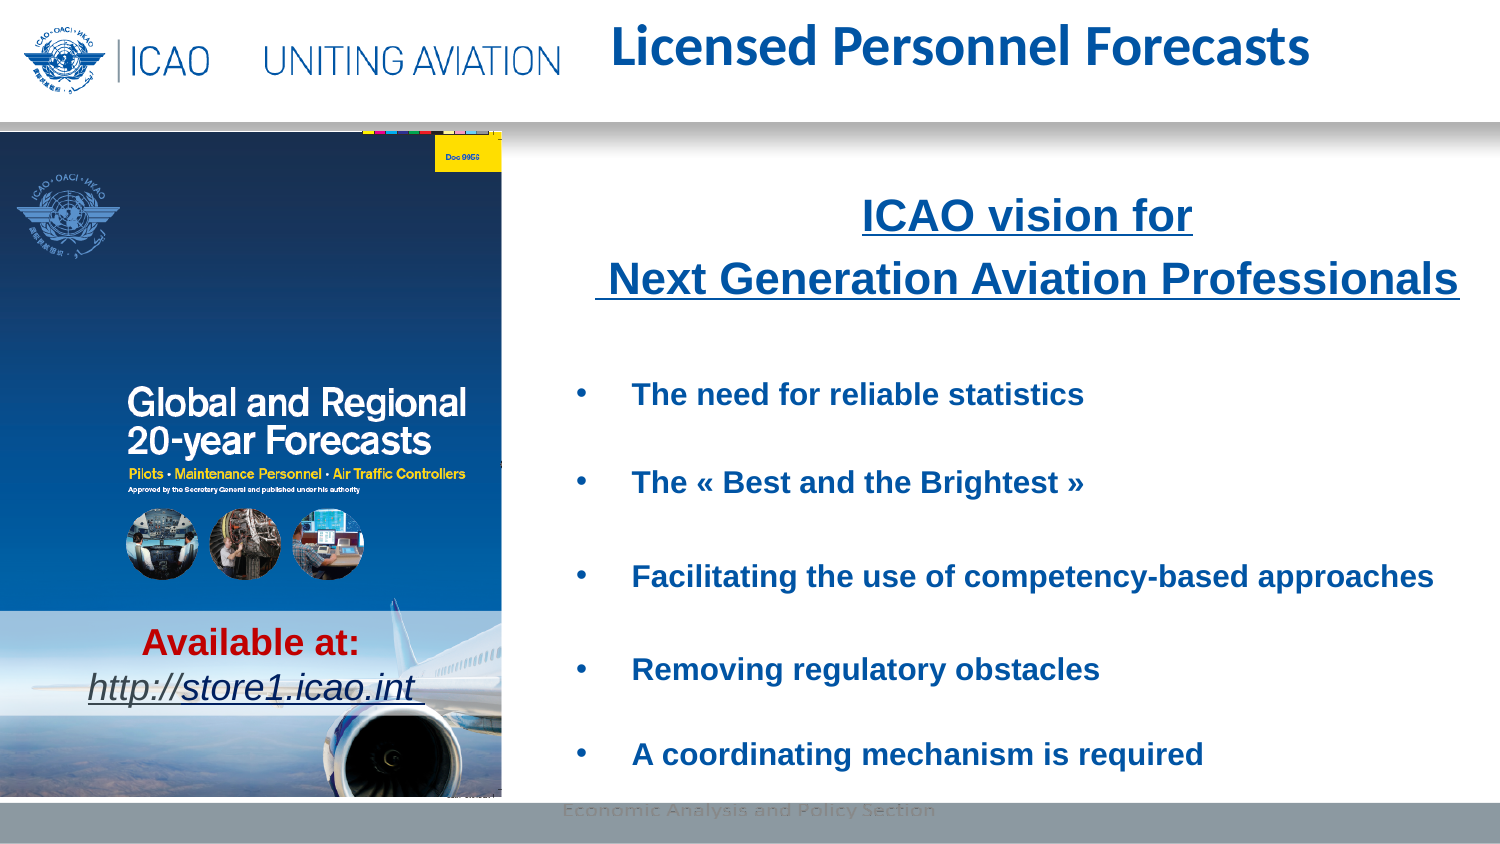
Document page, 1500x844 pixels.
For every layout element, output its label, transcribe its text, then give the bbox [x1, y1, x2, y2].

picture [512, 781, 988, 839]
text_box Licensed Personnel Forecasts [596, 0, 1500, 127]
picture [0, 0, 1500, 798]
list ICAO vision for Next Generation Aviation Professionals The need for reliable statistics The « Best and the Brightest » Facilitating the use of competency-based approaches Removing regulatory obstacles A coordinating mechanism is required [561, 131, 1495, 782]
